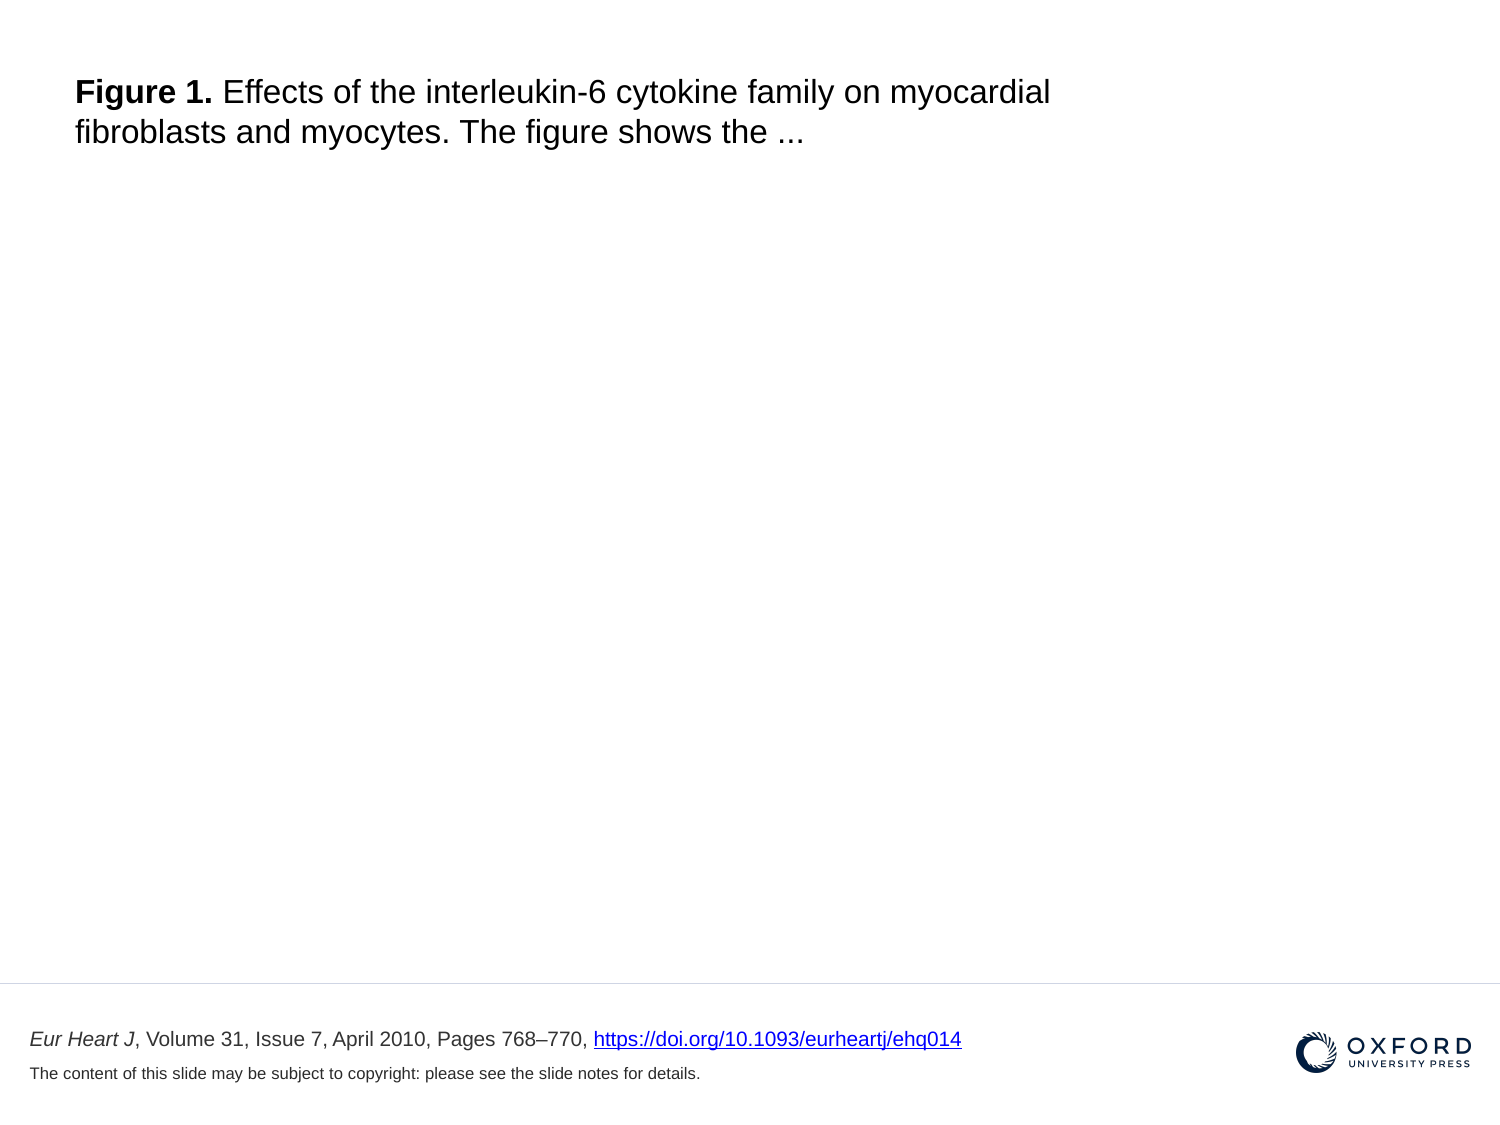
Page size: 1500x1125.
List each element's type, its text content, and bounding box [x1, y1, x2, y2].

title Figure 1. Effects of the interleukin-6 cytokine family on myocardial fibroblasts and myocytes. The figure shows the ... [75, 69, 1078, 171]
footer Eur Heart J, Volume 31, Issue 7, April 2010, Pages 768–770, https://doi.org/10.1093/eurheartj/ehq014 The content of this slide may be subject to copyright: please see the slide notes for details. [0, 983, 1260, 1125]
picture [1296, 1032, 1471, 1073]
